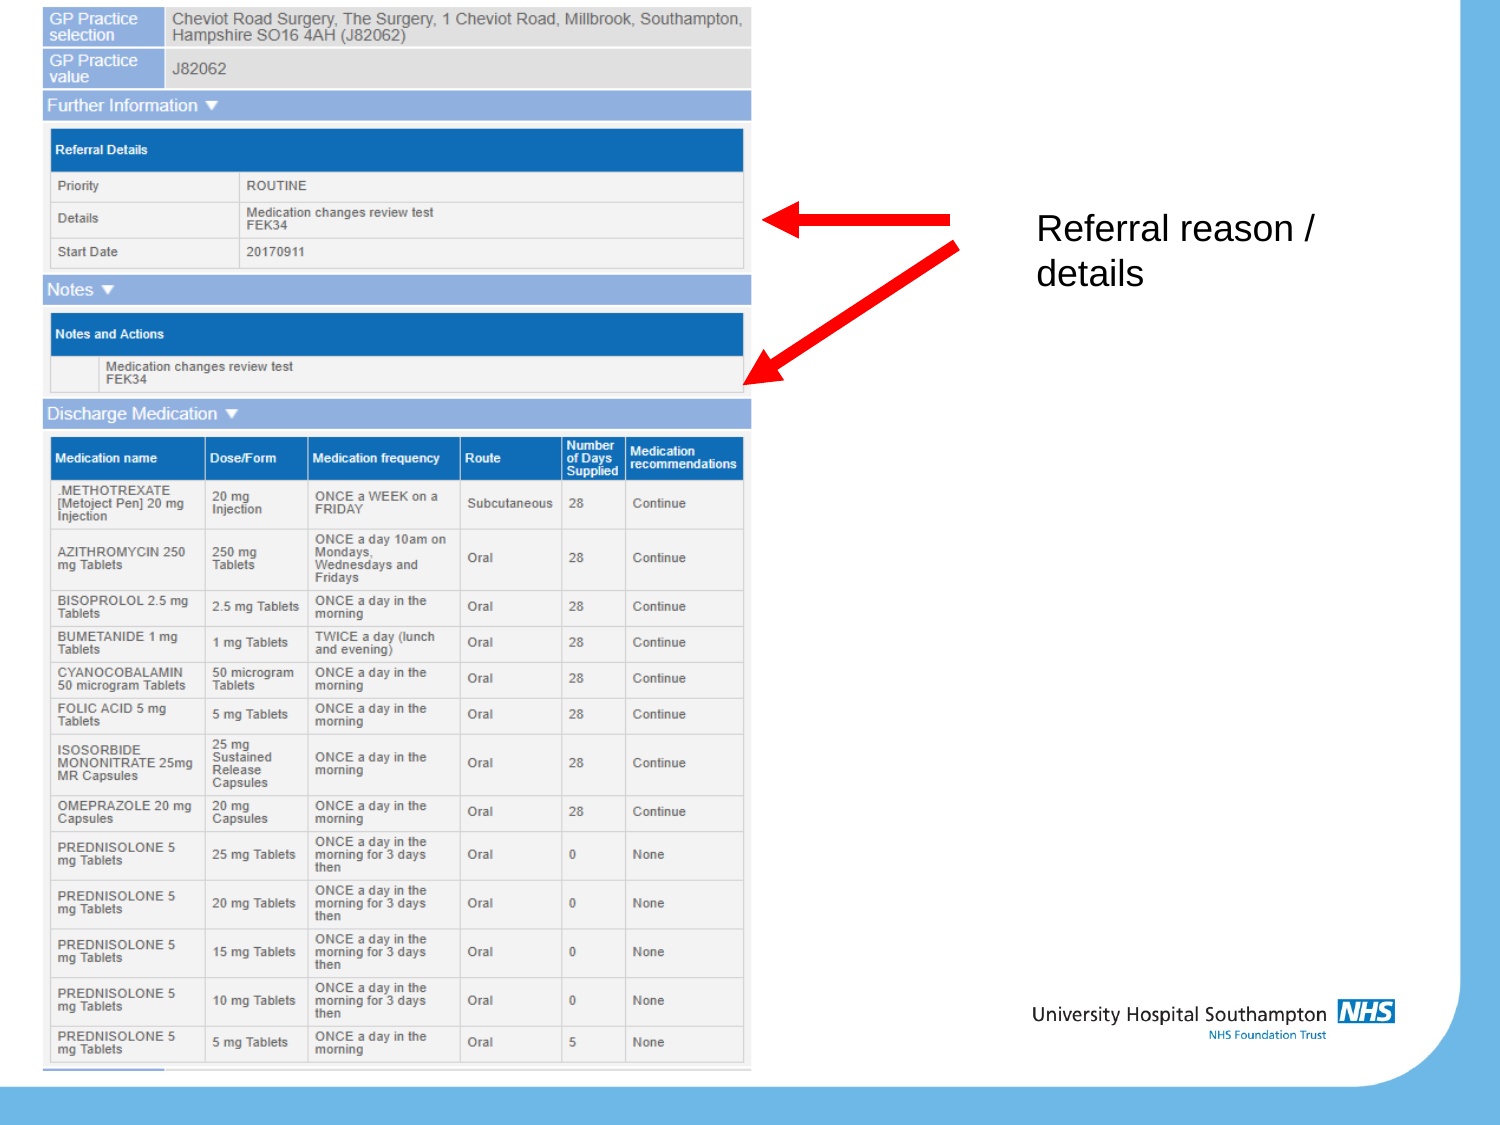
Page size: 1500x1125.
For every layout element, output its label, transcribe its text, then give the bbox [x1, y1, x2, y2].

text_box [742, 244, 957, 386]
picture [0, 0, 1500, 1125]
text_box Referral reason / details [1021, 196, 1412, 301]
